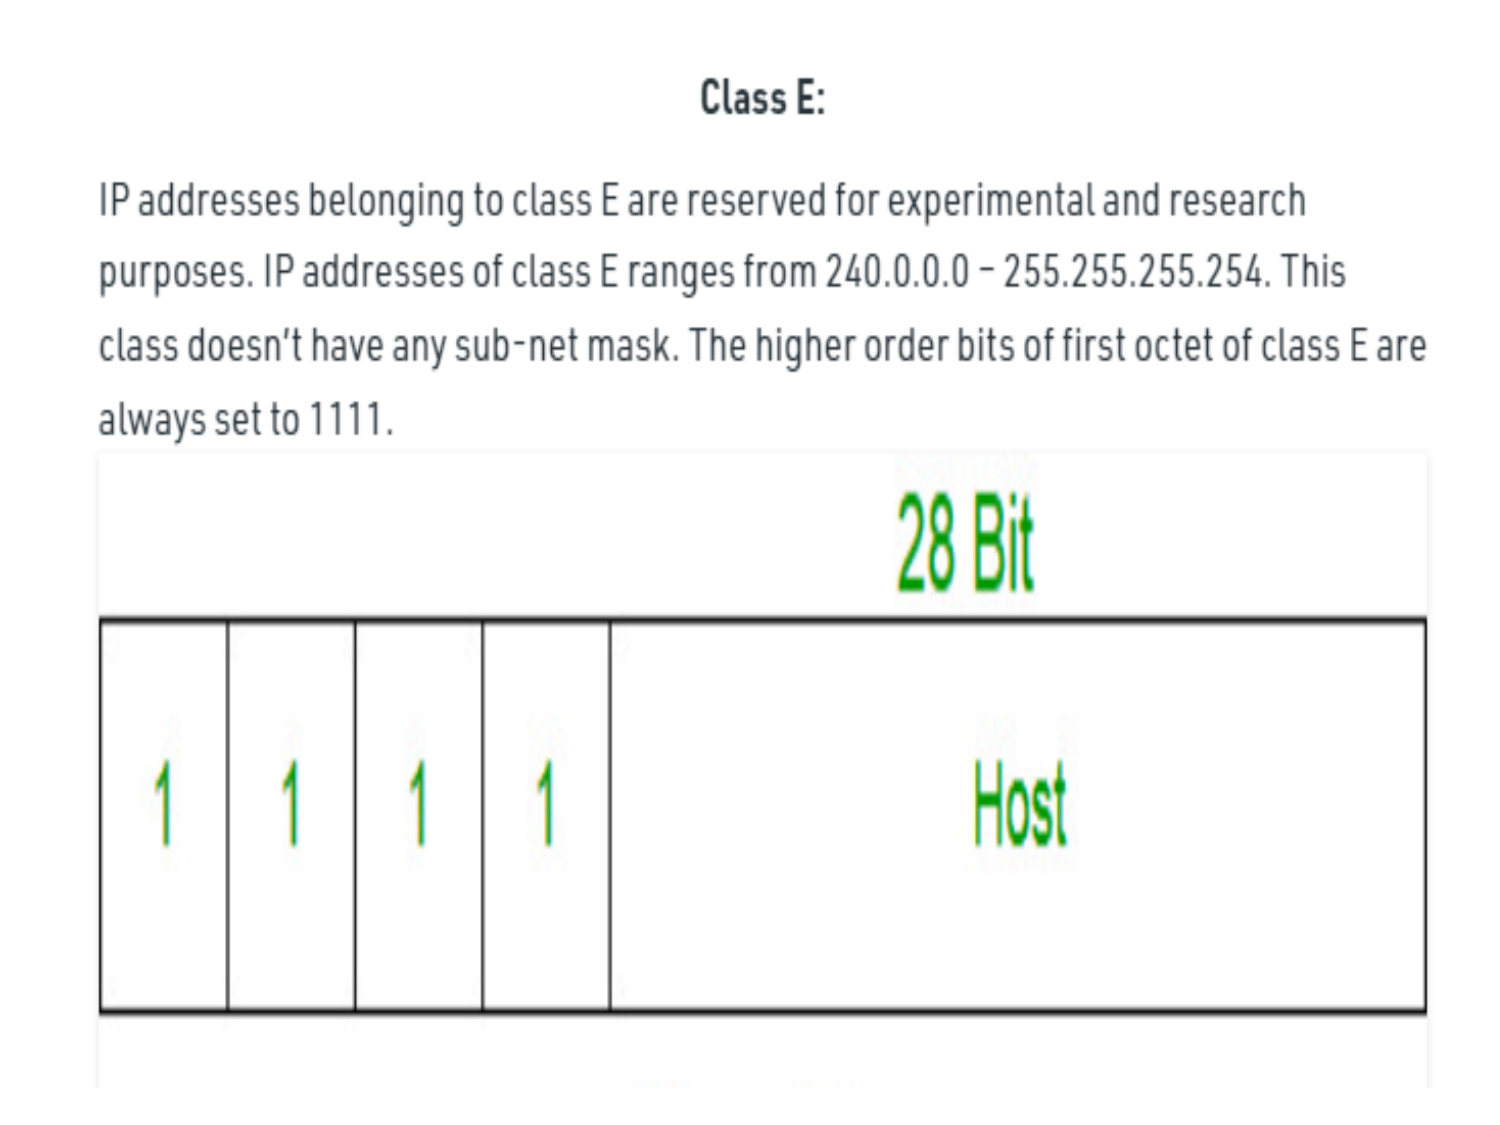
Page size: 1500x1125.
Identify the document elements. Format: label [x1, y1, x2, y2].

picture [74, 49, 1451, 1088]
